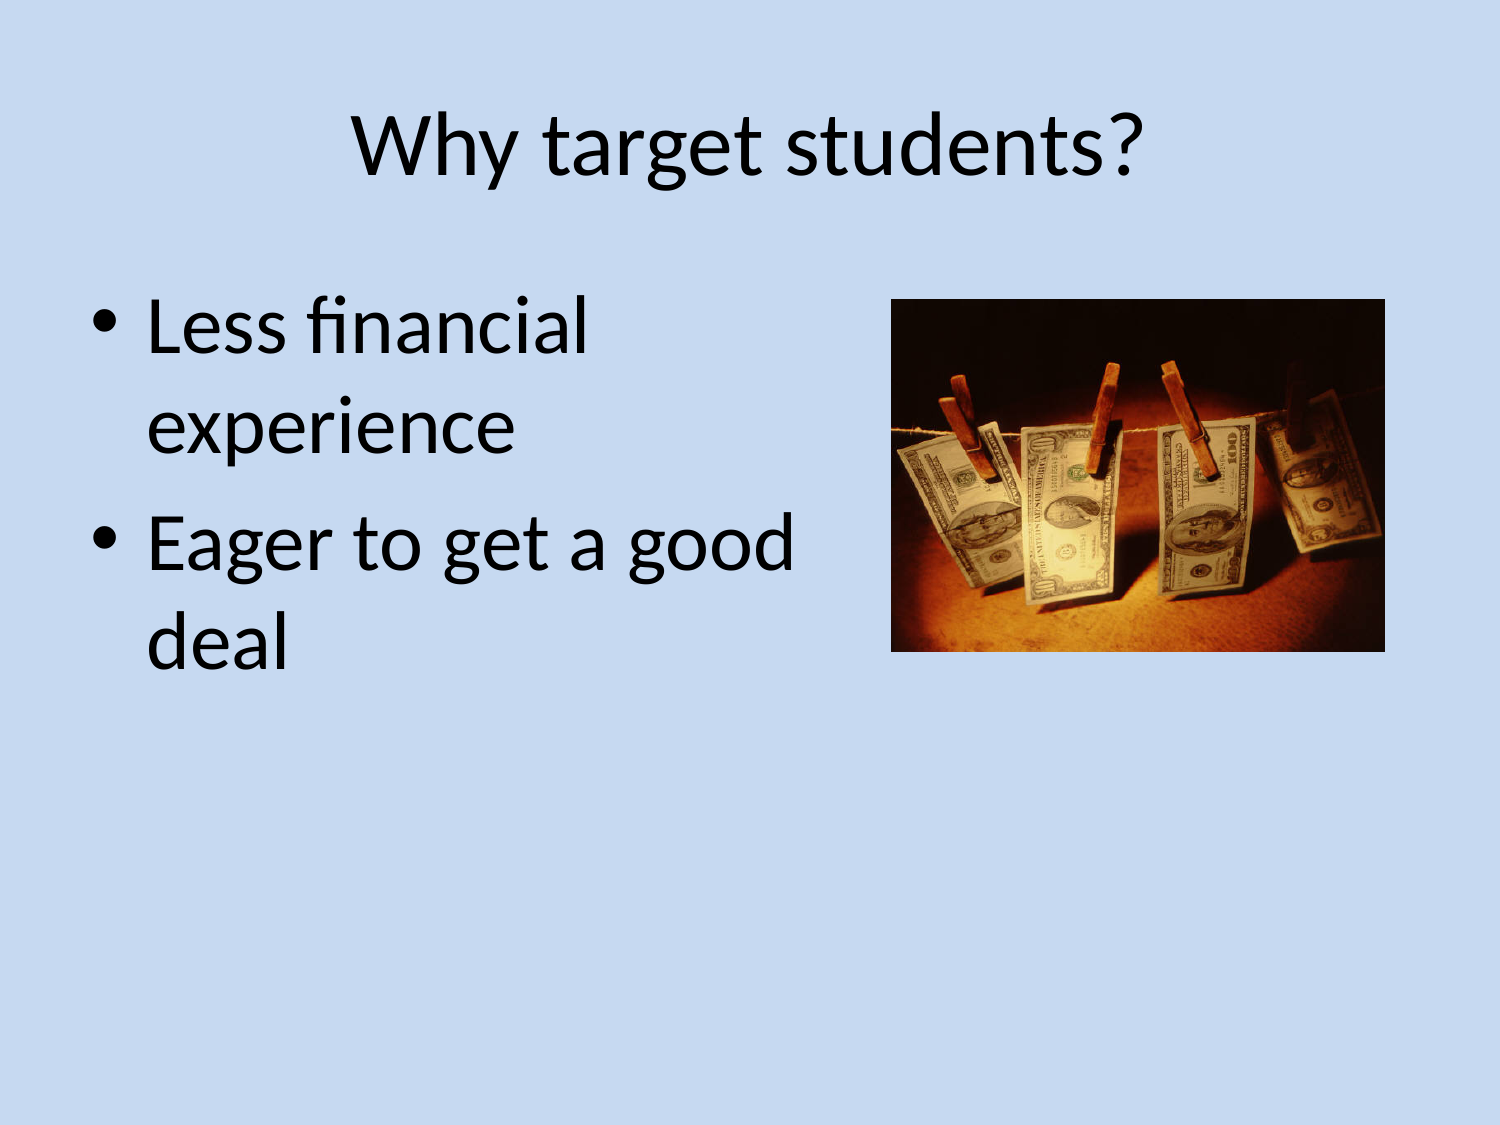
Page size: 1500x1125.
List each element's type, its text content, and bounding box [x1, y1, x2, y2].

list Less financial experience Eager to get a good deal [75, 262, 838, 1005]
title Why target students? [75, 45, 1425, 233]
picture [891, 299, 1385, 652]
